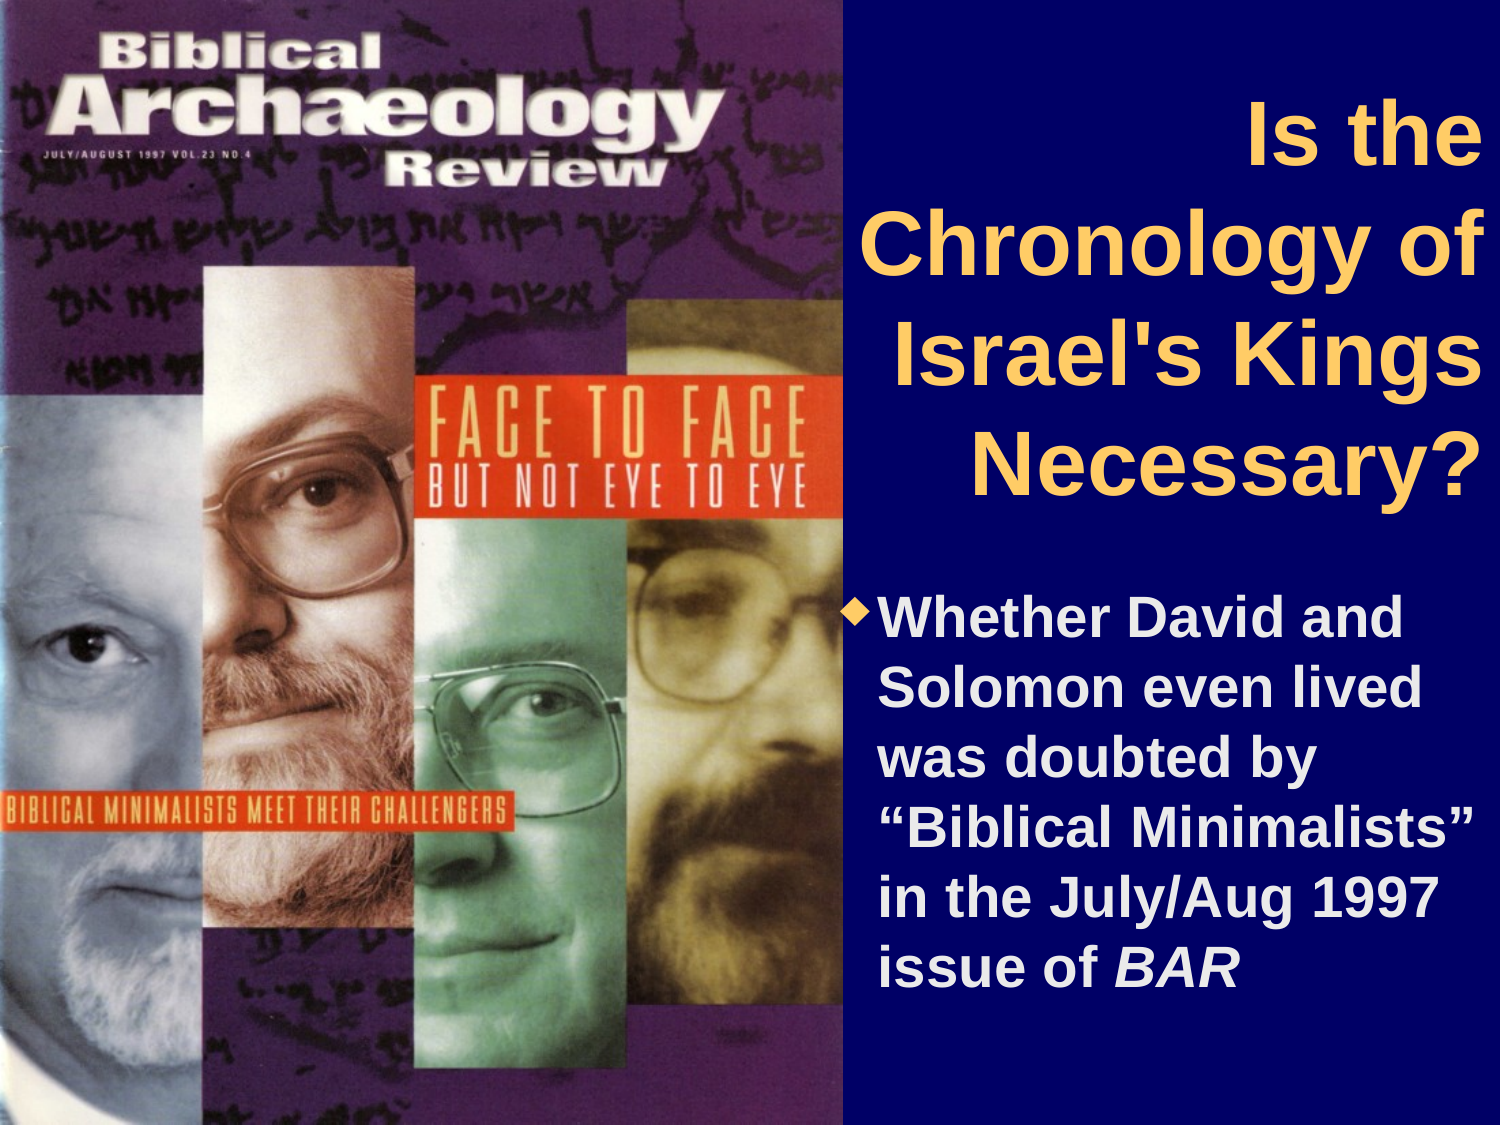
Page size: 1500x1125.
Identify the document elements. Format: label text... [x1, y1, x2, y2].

picture [0, 0, 843, 1125]
title Is the Chronology of Israel's Kings Necessary? [847, 31, 1500, 556]
text_box Whether David and Solomon even lived was doubted by “Biblical Minimalists” in the July/Aug 1997 issue of BAR [847, 571, 1500, 1110]
